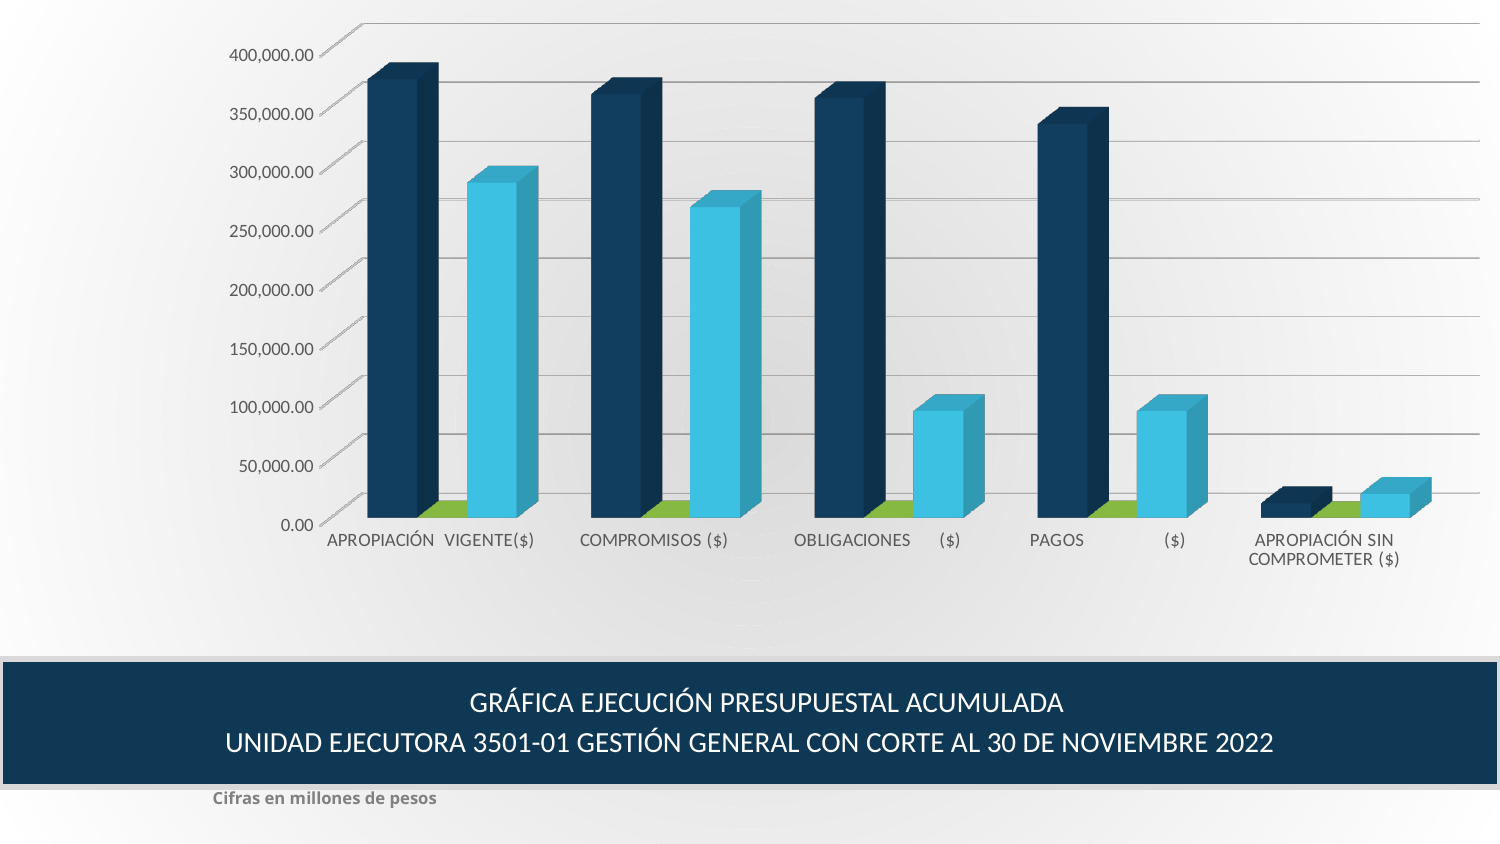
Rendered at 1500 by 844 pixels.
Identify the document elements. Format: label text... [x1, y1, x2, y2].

list GRÁFICA EJECUCIÓN PRESUPUESTAL ACUMULADA UNIDAD EJECUTORA 3501-01 GESTIÓN GENERAL CON CORTE AL 30 DE NOVIEMBRE 2022 [0, 660, 1500, 788]
text_box Cifras en millones de pesos [197, 782, 469, 816]
chart [0, 0, 1500, 660]
